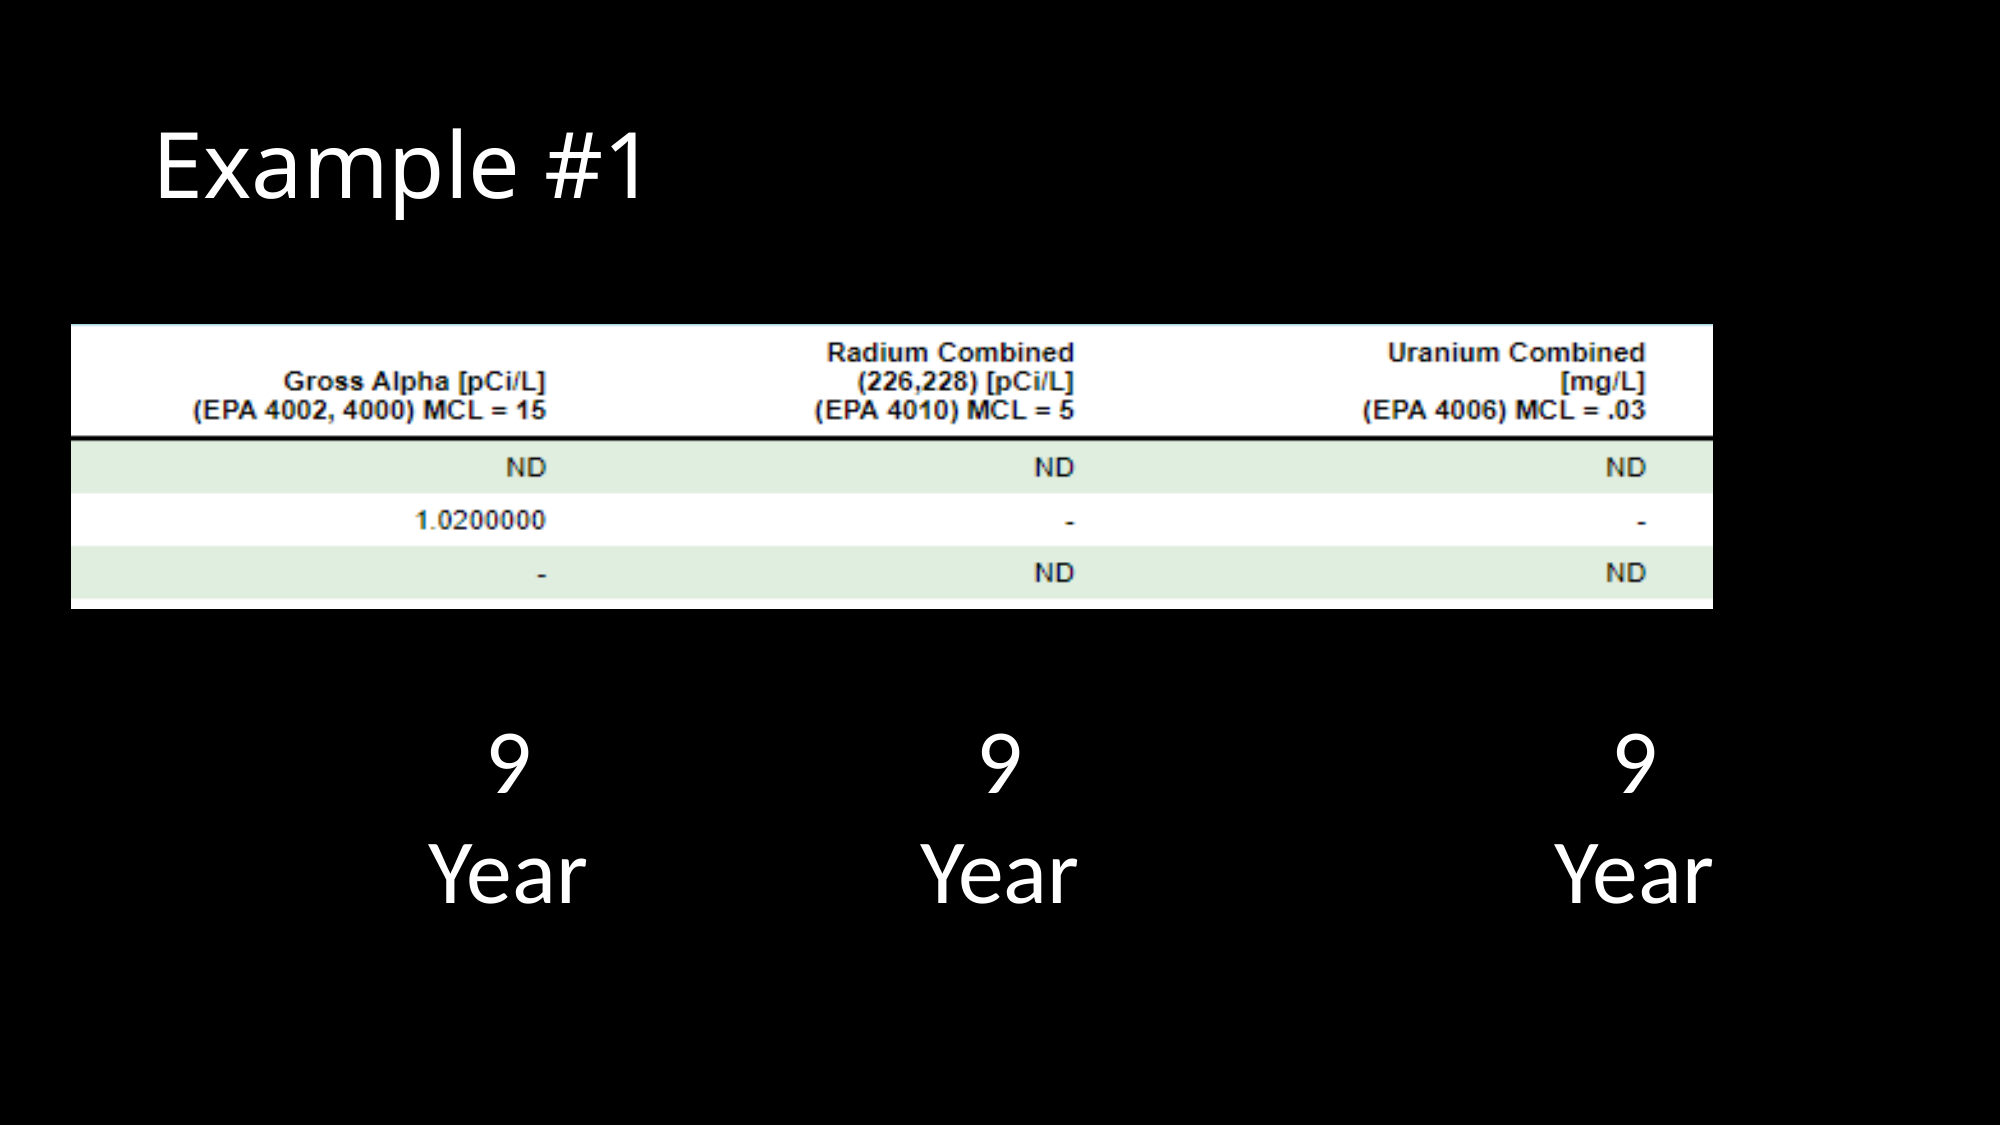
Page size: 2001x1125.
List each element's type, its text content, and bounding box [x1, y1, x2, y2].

text_box 9 Year [400, 694, 617, 930]
text_box 9 Year [1527, 694, 1743, 930]
title Example #1 [137, 59, 1863, 278]
picture [71, 324, 1713, 610]
text_box 9 Year [892, 694, 1108, 930]
